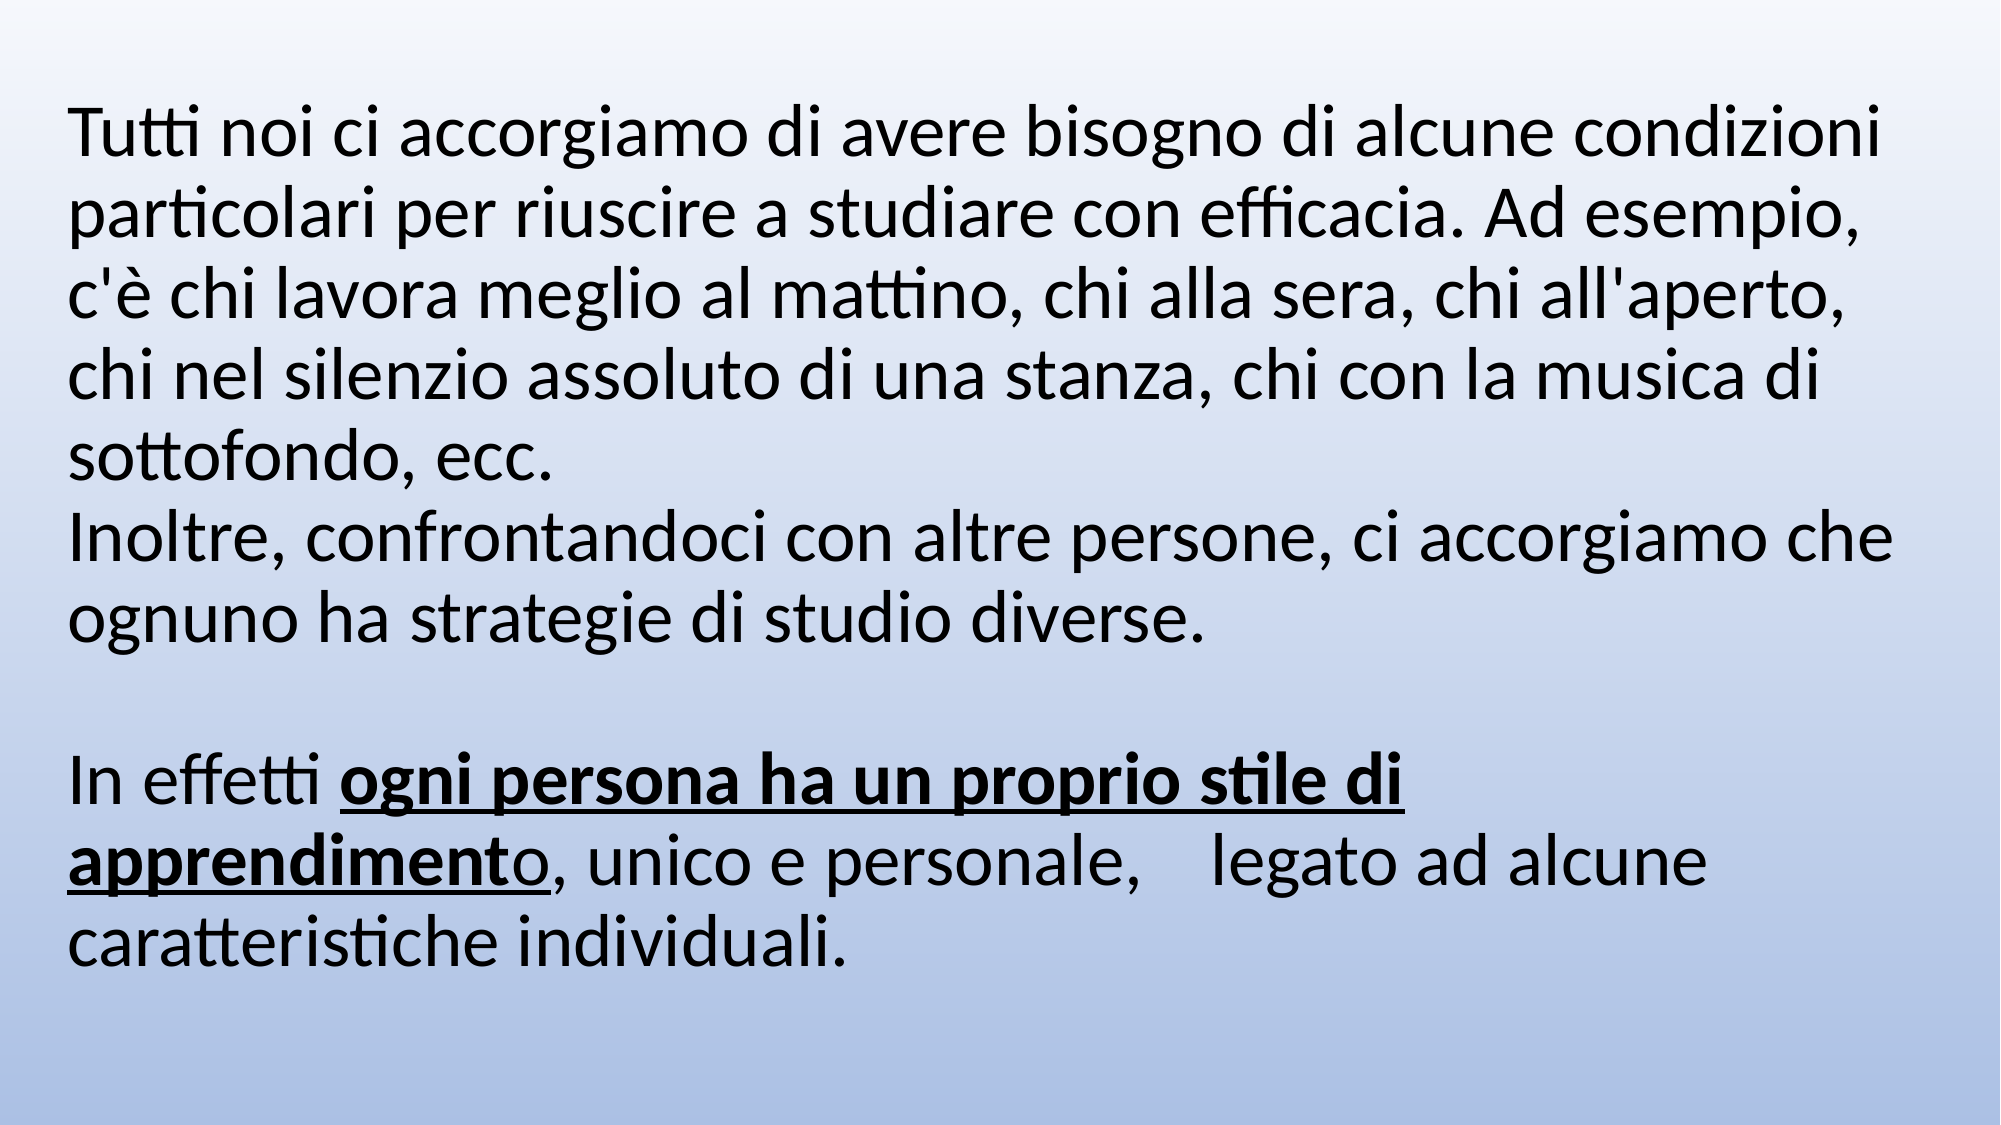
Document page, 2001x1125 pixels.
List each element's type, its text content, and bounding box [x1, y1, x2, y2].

list Tutti noi ci accorgiamo di avere bisogno di alcune condizioni particolari per riuscire a studiare con efficacia. Ad esempio, c'è chi lavora meglio al mattino, chi alla sera, chi all'aperto, chi nel silenzio assoluto di una stanza, chi con la musica di sottofondo, ecc. Inoltre, confrontandoci con altre persone, ci accorgiamo che ognuno ha strategie di studio diverse. In effetti ogni persona ha un proprio stile di apprendimento, unico e personale, legato ad alcune caratteristiche individuali. [52, 84, 1923, 1014]
